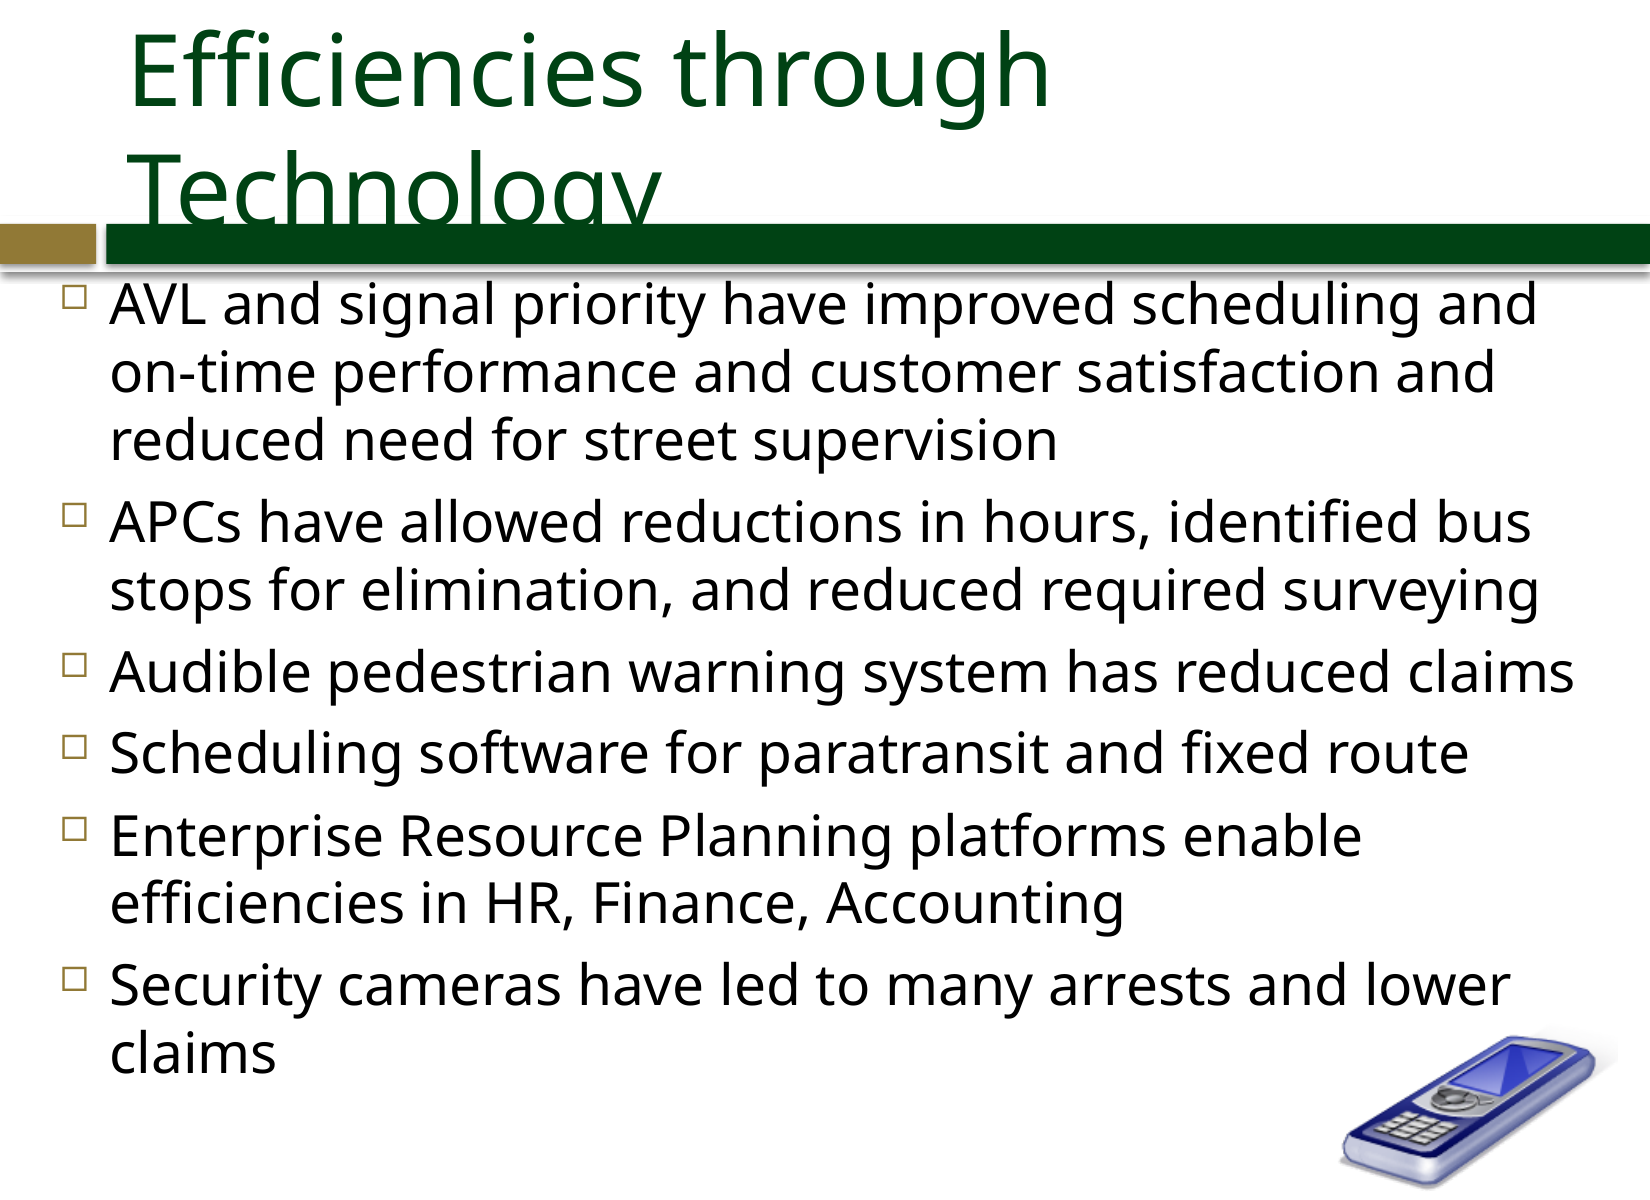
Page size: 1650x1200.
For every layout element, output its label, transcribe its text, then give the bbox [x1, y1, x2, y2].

title Efficiencies through Technology [110, 39, 1582, 214]
picture [1336, 968, 1619, 1200]
list AVL and signal priority have improved scheduling and on-time performance and customer satisfaction and reduced need for street supervision APCs have allowed reductions in hours, identified bus stops for elimination, and reduced required surveying Audible pedestrian warning system has reduced claims Scheduling software for paratransit and fixed route Enterprise Resource Planning platforms enable efficiencies in HR, Finance, Accounting Security cameras have led to many arrests and lower claims [43, 259, 1618, 1147]
